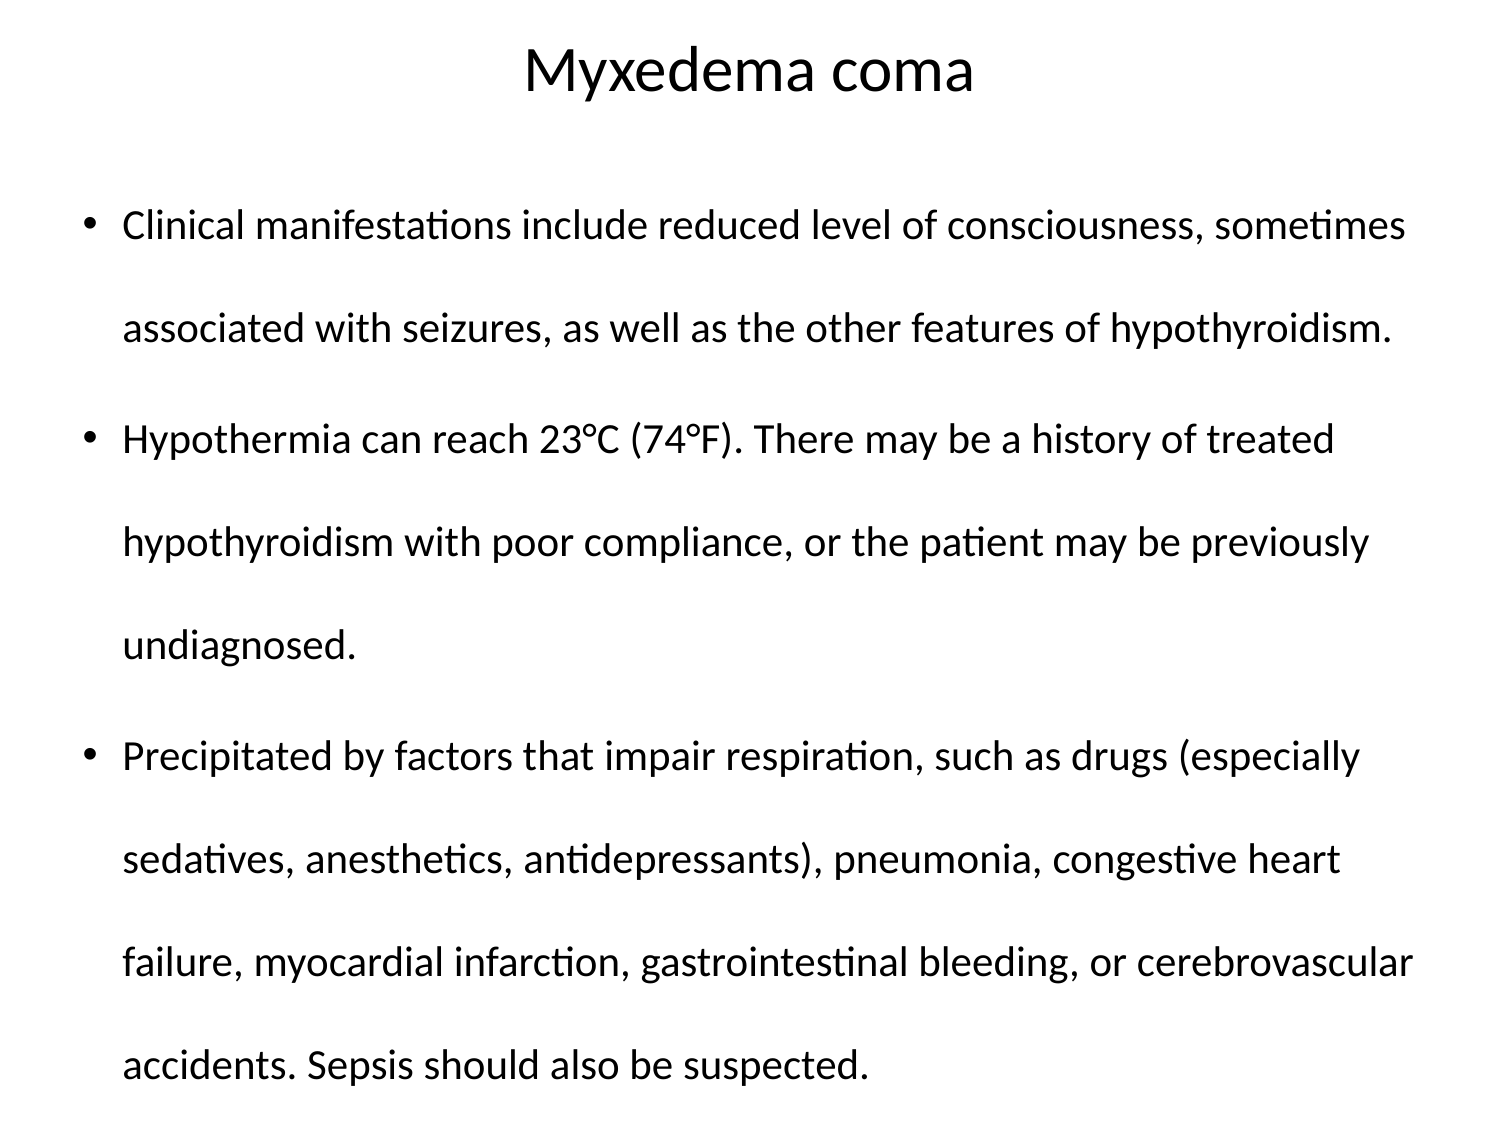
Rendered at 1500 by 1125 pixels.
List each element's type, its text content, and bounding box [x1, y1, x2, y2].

list Clinical manifestations include reduced level of consciousness, sometimes associated with seizures, as well as the other features of hypothyroidism. Hypothermia can reach 23°C (74°F). There may be a history of treated hypothyroidism with poor compliance, or the patient may be previously undiagnosed. Precipitated by factors that impair respiration, such as drugs (especially sedatives, anesthetics, antidepressants), pneumonia, congestive heart failure, myocardial infarction, gastrointestinal bleeding, or cerebrovascular accidents. Sepsis should also be suspected. [74, 136, 1426, 1088]
title Myxedema coma [74, 24, 1426, 106]
